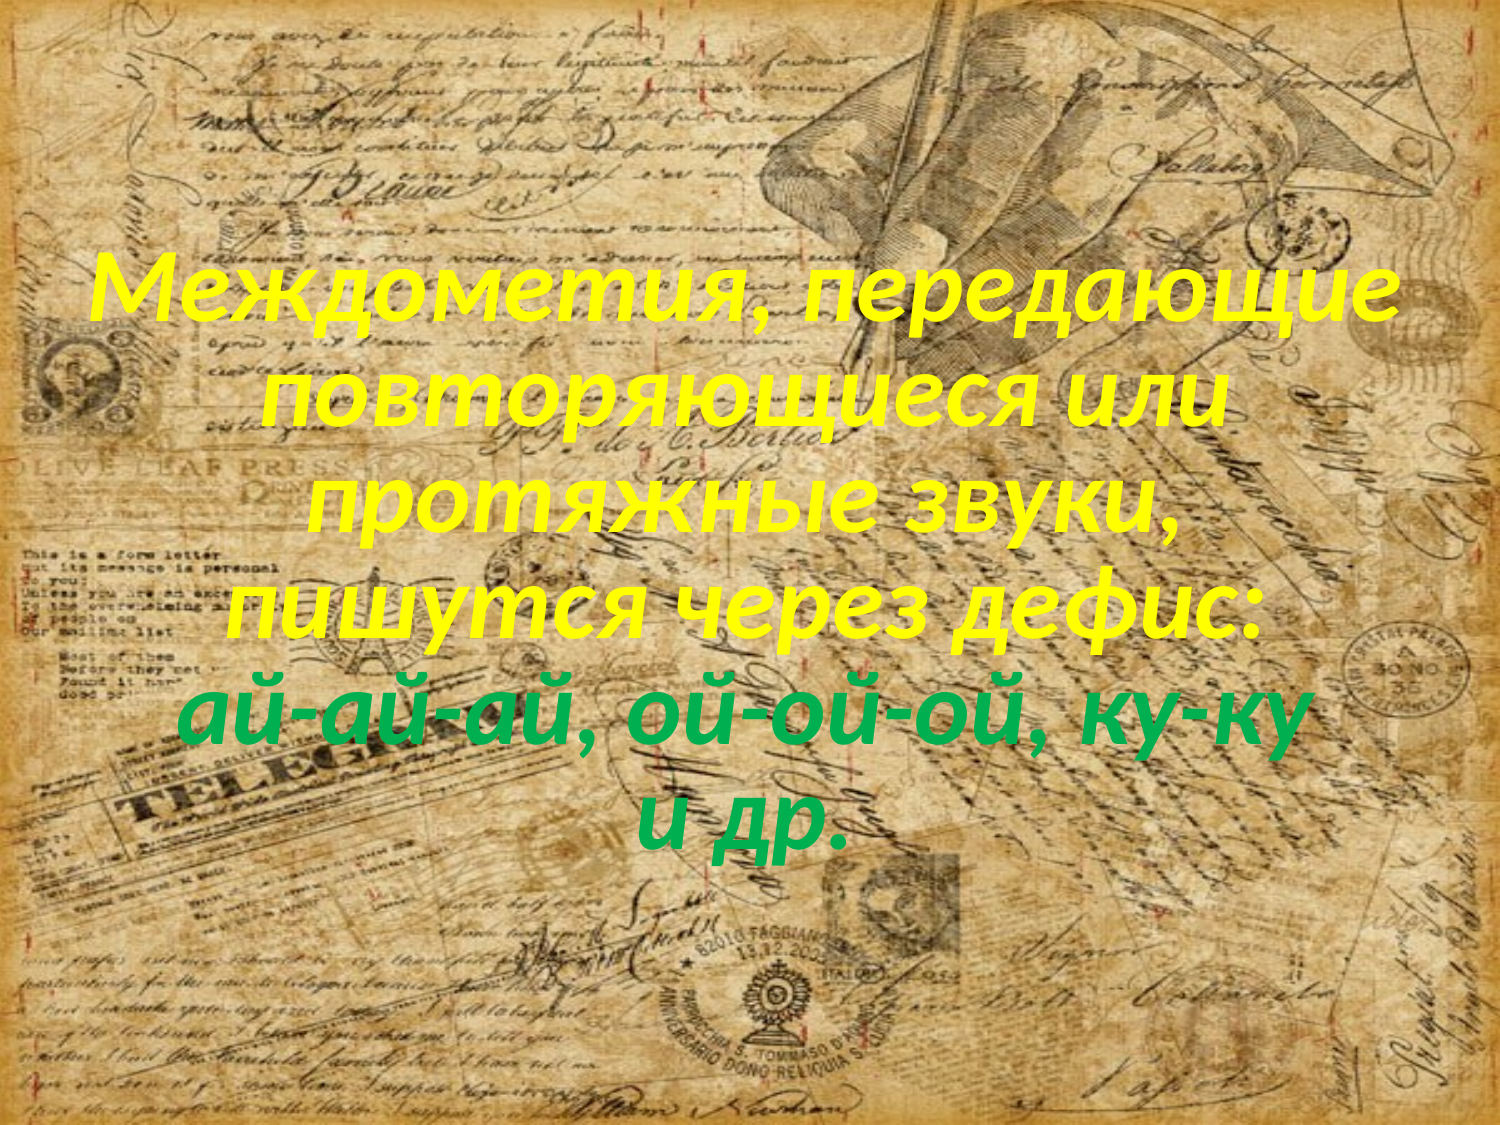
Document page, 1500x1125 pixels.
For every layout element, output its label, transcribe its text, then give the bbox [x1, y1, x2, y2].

list Междометия, передающие повторяющиеся или протяжные звуки, пишутся через дефис: ай-ай-ай, ой-ой-ой, ку-ку и др. [70, 234, 1421, 977]
picture [0, 0, 1500, 1125]
